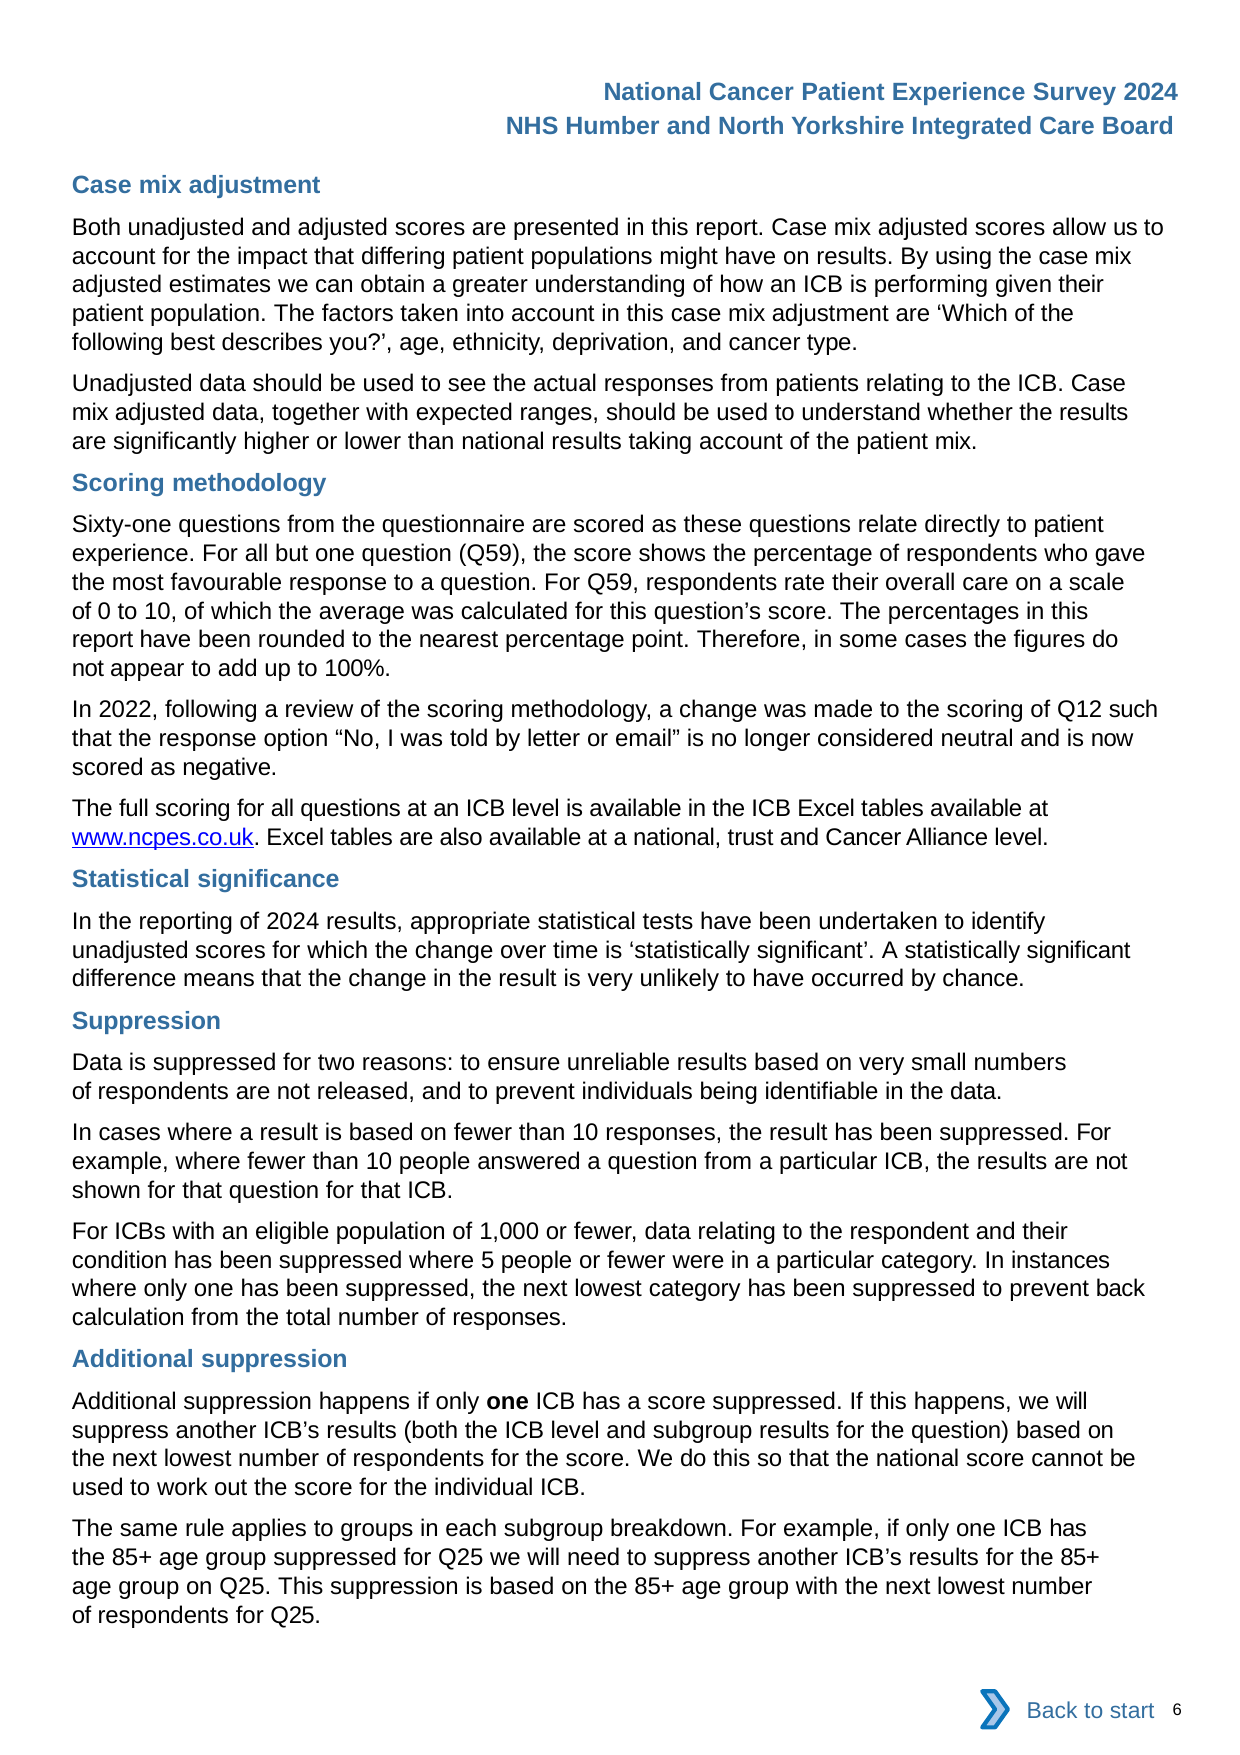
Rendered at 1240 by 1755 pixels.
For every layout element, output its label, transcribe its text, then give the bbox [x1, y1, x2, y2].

text_box Case mix adjustment Both unadjusted and adjusted scores are presented in this report. Case mix adjusted scores allow us to account for the impact that differing patient populations might have on results. By using the case mix adjusted estimates we can obtain a greater understanding of how an ICB is performing given their patient population. The factors taken into account in this case mix adjustment are ‘Which of the following best describes you?’, age, ethnicity, deprivation, and cancer type. Unadjusted data should be used to see the actual responses from patients relating to the ICB. Case mix adjusted data, together with expected ranges, should be used to understand whether the results are significantly higher or lower than national results taking account of the patient mix. Scoring methodology Sixty-one questions from the questionnaire are scored as these questions relate directly to patient experience. For all but one question (Q59), the score shows the percentage of respondents who gave the most favourable response to a question. For Q59, respondents rate their overall care on a scale of 0 to 10, of which the average was calculated for this question’s score. The percentages in this report have been rounded to the nearest percentage point. Therefore, in some cases the figures do not appear to add up to 100%. In 2022, following a review of the scoring methodology, a change was made to the scoring of Q12 such that the response option “No, I was told by letter or email” is no longer considered neutral and is now scored as negative. The full scoring for all questions at an ICB level is available in the ICB Excel tables available at www.ncpes.co.uk. Excel tables are also available at a national, trust and Cancer Alliance level. Statistical significance In the reporting of 2024 results, appropriate statistical tests have been undertaken to identify unadjusted scores for which the change over time is ‘statistically significant’. A statistically significant difference means that the change in the result is very unlikely to have occurred by chance. Suppression Data is suppressed for two reasons: to ensure unreliable results based on very small numbers of respondents are not released, and to prevent individuals being identifiable in the data. In cases where a result is based on fewer than 10 responses, the result has been suppressed. For example, where fewer than 10 people answered a question from a particular ICB, the results are not shown for that question for that ICB. For ICBs with an eligible population of 1,000 or fewer, data relating to the respondent and their condition has been suppressed where 5 people or fewer were in a particular category. In instances where only one has been suppressed, the next lowest category has been suppressed to prevent back calculation from the total number of responses. Additional suppression Additional suppression happens if only one ICB has a score suppressed. If this happens, we will suppress another ICB’s results (both the ICB level and subgroup results for the question) based on the next lowest number of respondents for the score. We do this so that the national score cannot be used to work out the score for the individual ICB. The same rule applies to groups in each subgroup breakdown. For example, if only one ICB has the 85+ age group suppressed for Q25 we will need to suppress another ICB’s results for the 85+ age group on Q25. This suppression is based on the 85+ age group with the next lowest number of respondents for Q25. [69, 168, 1169, 1629]
slide_number 6 [1176, 1699, 1234, 1720]
text_box National Cancer Patient Experience Survey 2024 [588, 68, 1194, 113]
text_box NHS Humber and North Yorkshire Integrated Care Board [490, 102, 1190, 147]
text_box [981, 1677, 1170, 1741]
